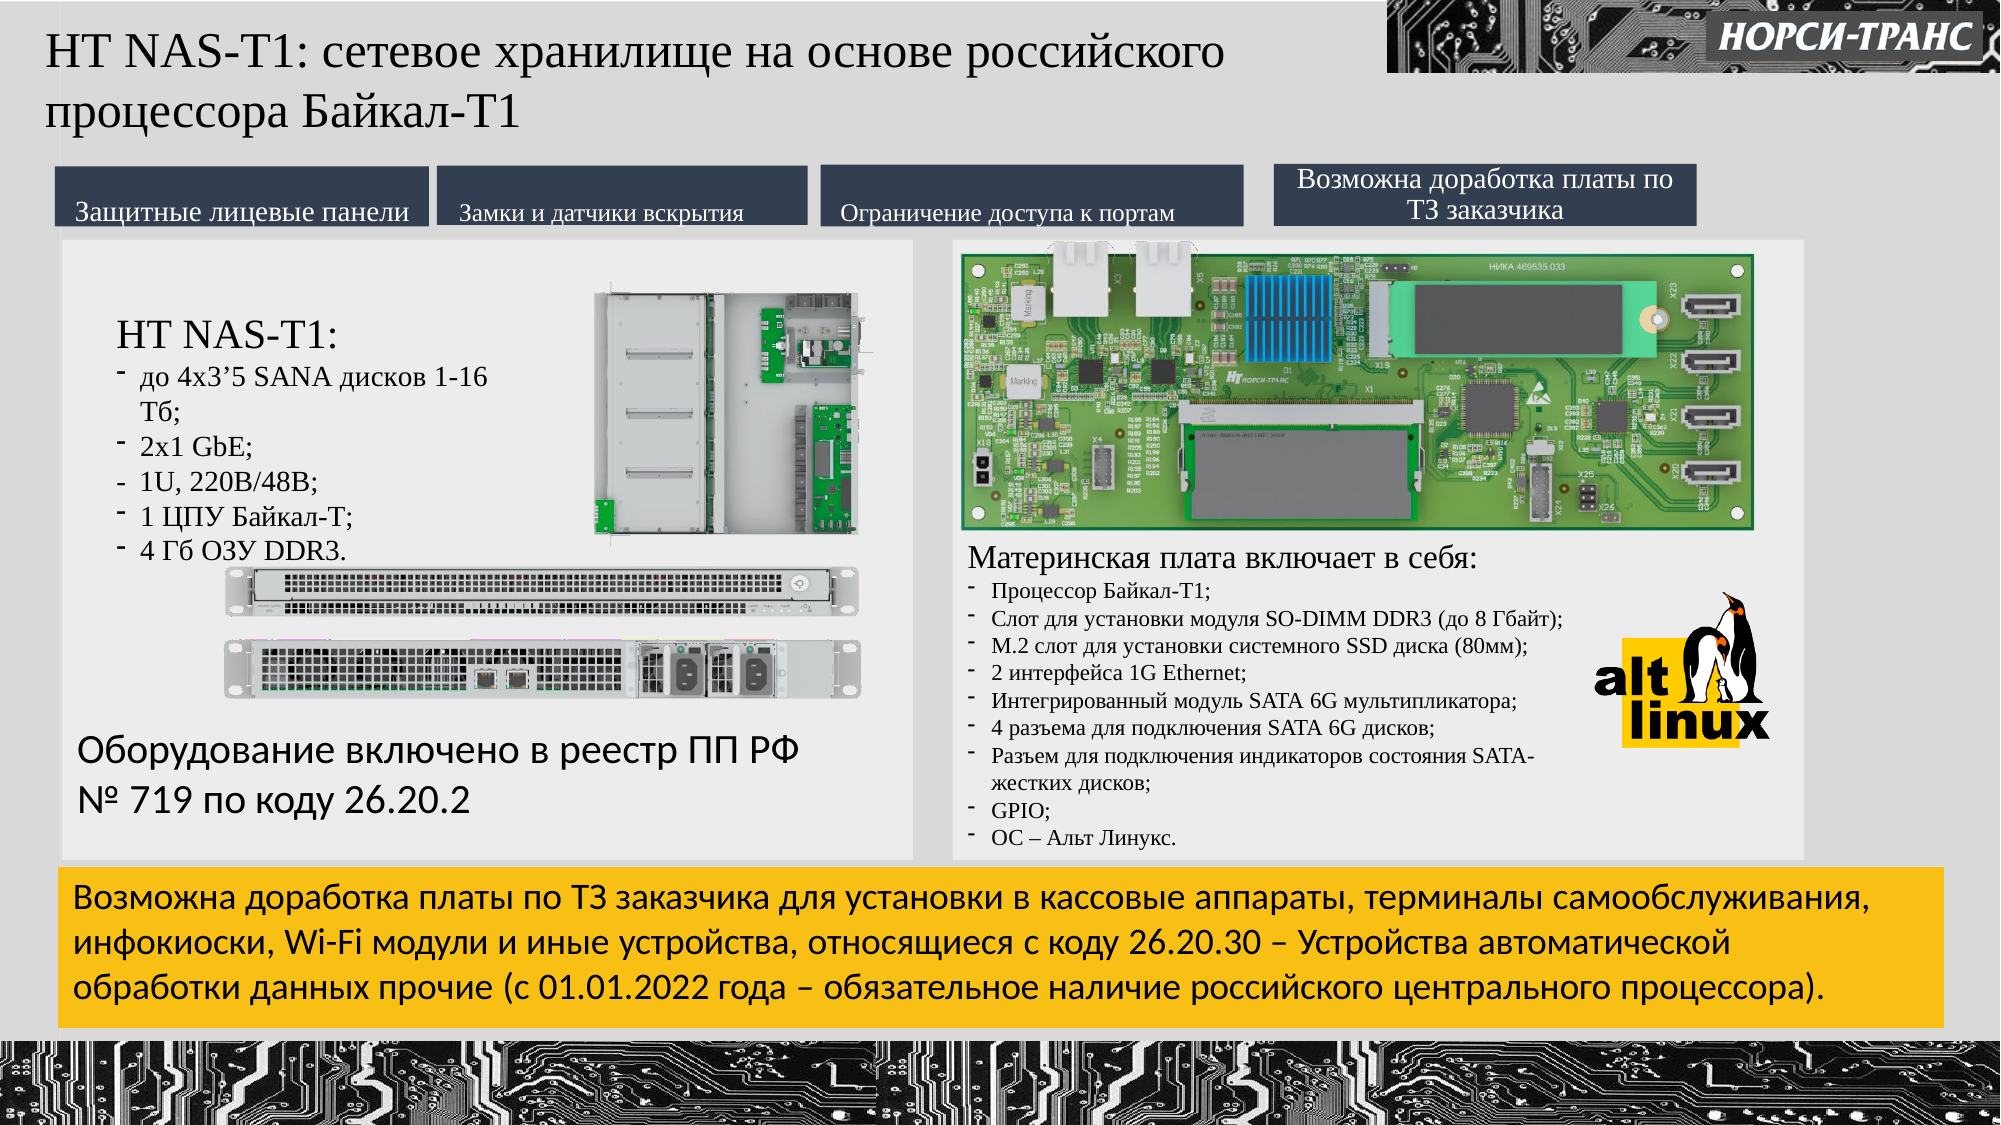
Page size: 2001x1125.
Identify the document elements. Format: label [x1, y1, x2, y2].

text_box [217, 164, 1770, 704]
text_box [58, 11, 1983, 1029]
text_box [0, 0, 2000, 1125]
